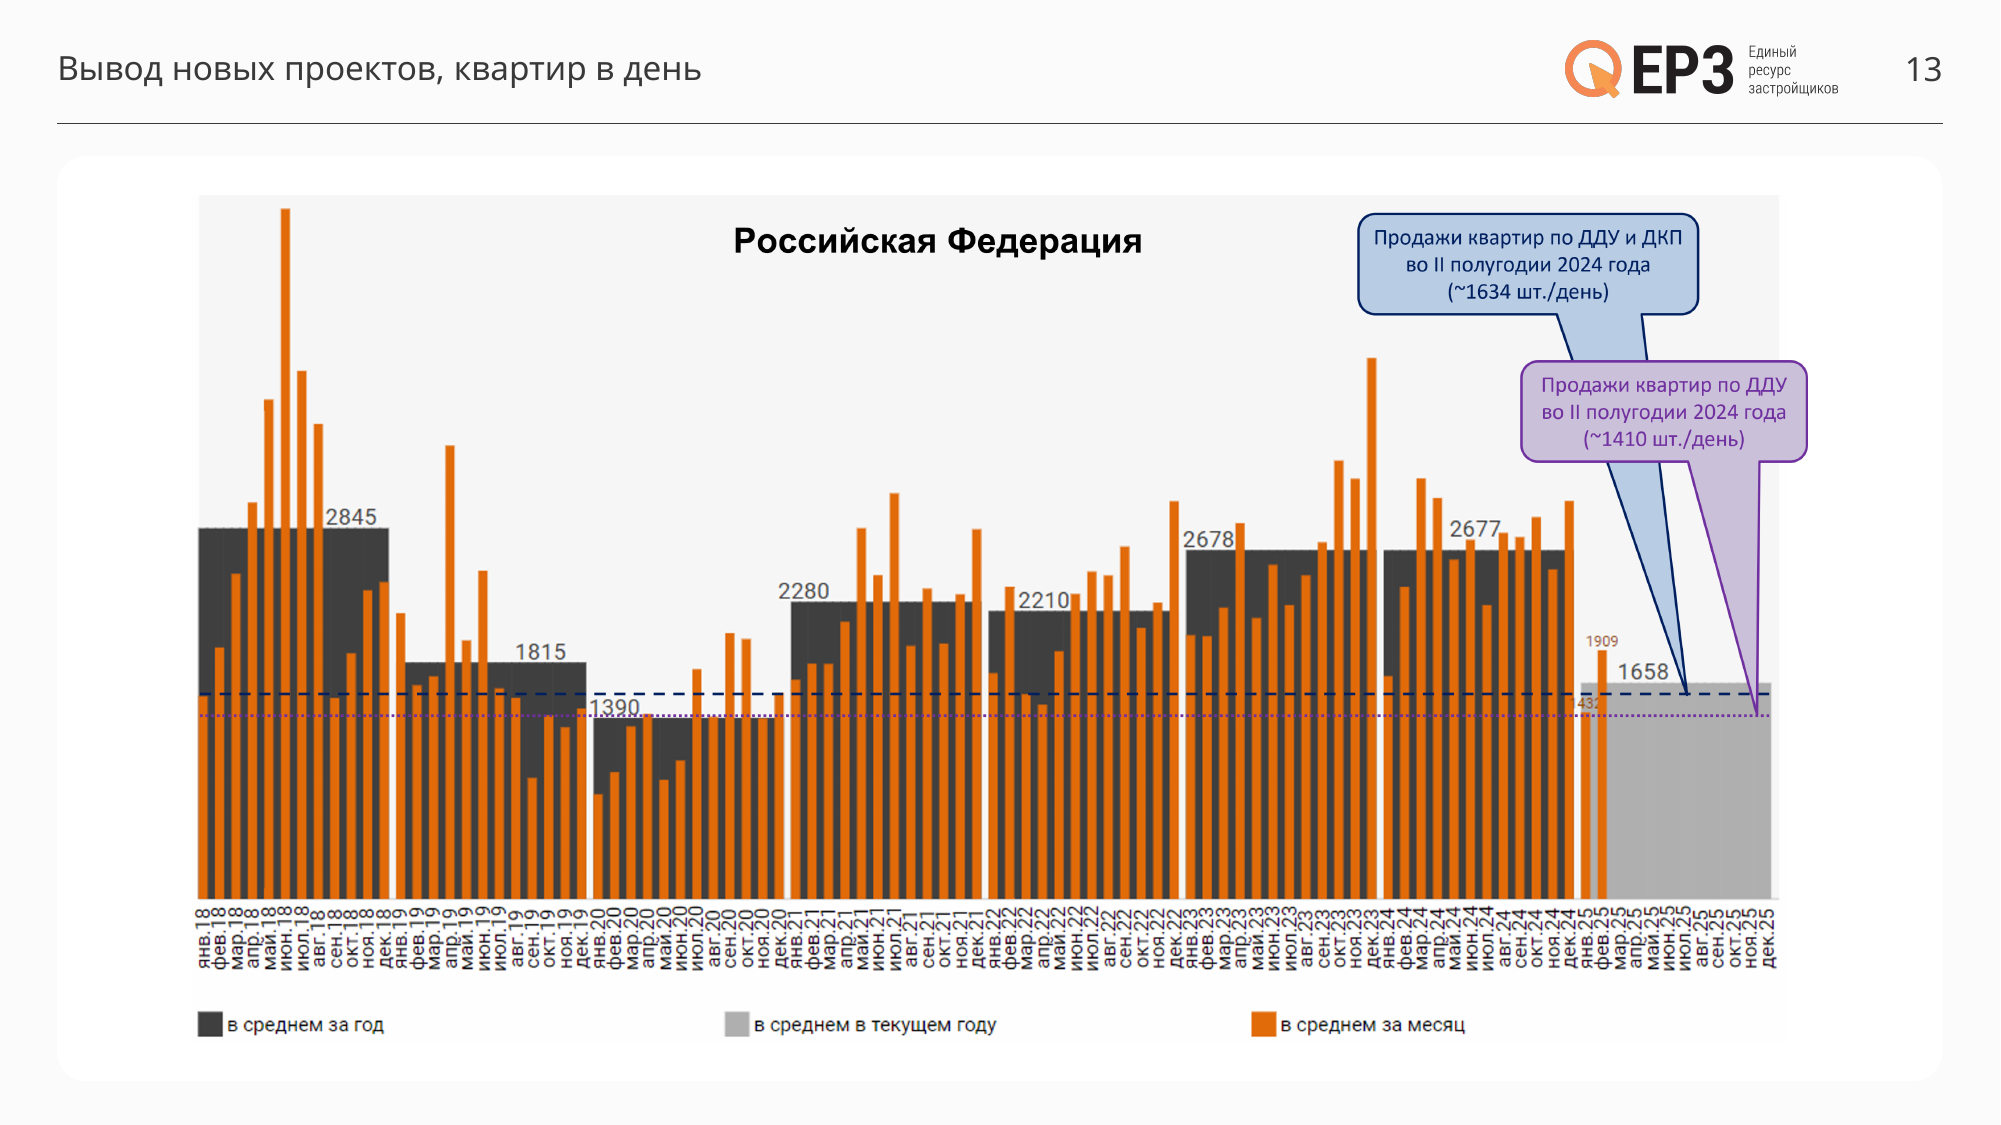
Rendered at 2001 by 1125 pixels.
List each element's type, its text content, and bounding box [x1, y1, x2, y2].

picture [191, 195, 1808, 1043]
text_box [55, 155, 1944, 1083]
picture [1565, 40, 1838, 98]
text_box [1858, 38, 1943, 100]
text_box Вывод новых проектов, квартир в день [57, 50, 1450, 89]
